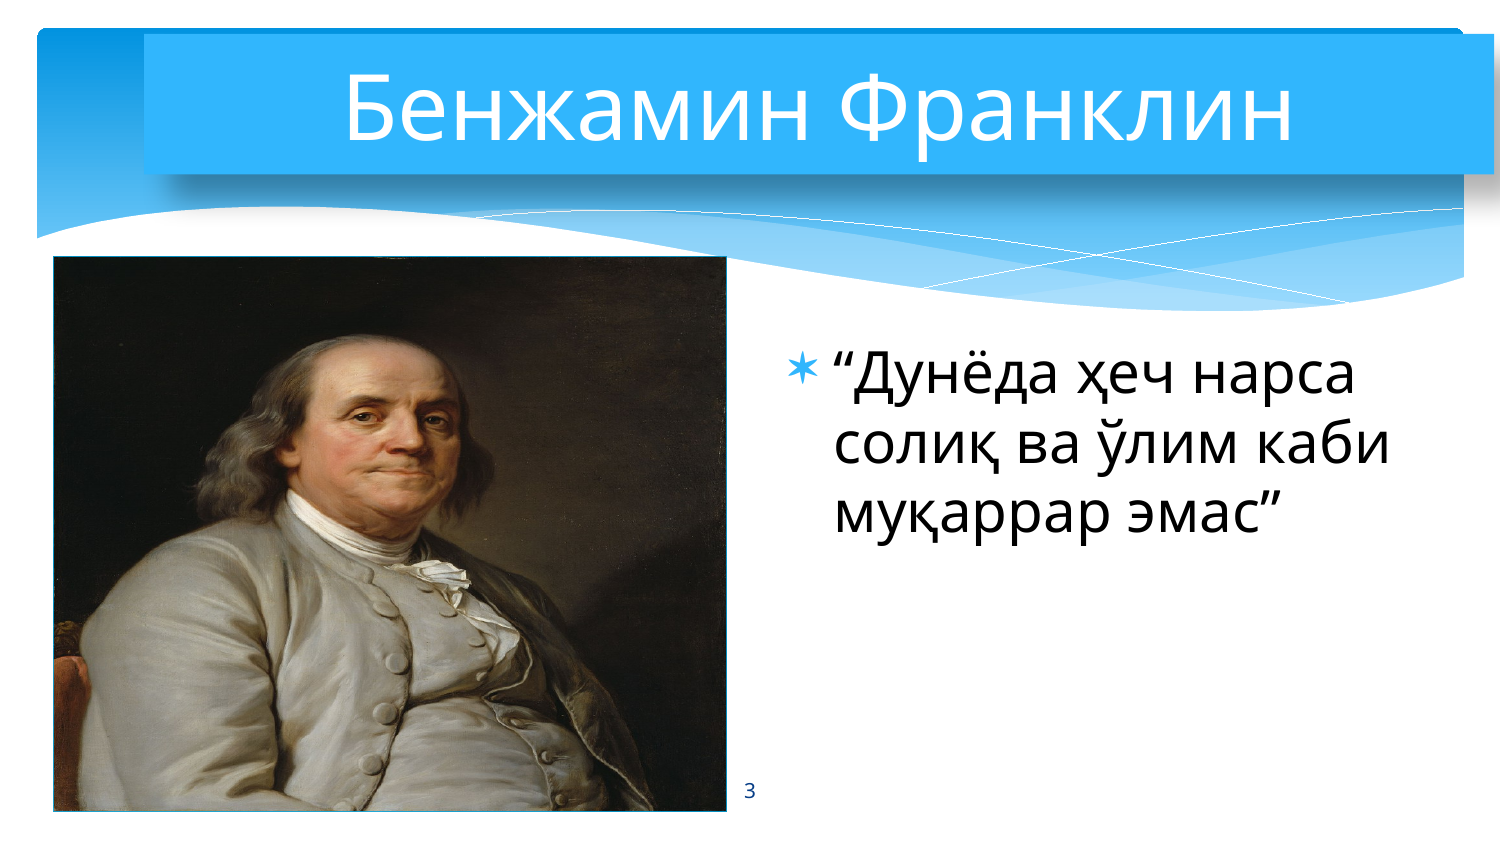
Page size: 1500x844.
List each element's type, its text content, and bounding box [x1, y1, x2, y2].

picture [52, 256, 725, 812]
slide_number 3 [731, 768, 846, 814]
title Бенжамин Франклин [142, 32, 1496, 176]
list “Дунёда ҳеч нарса солиқ ва ўлим каби муқаррар эмас” [772, 326, 1460, 636]
